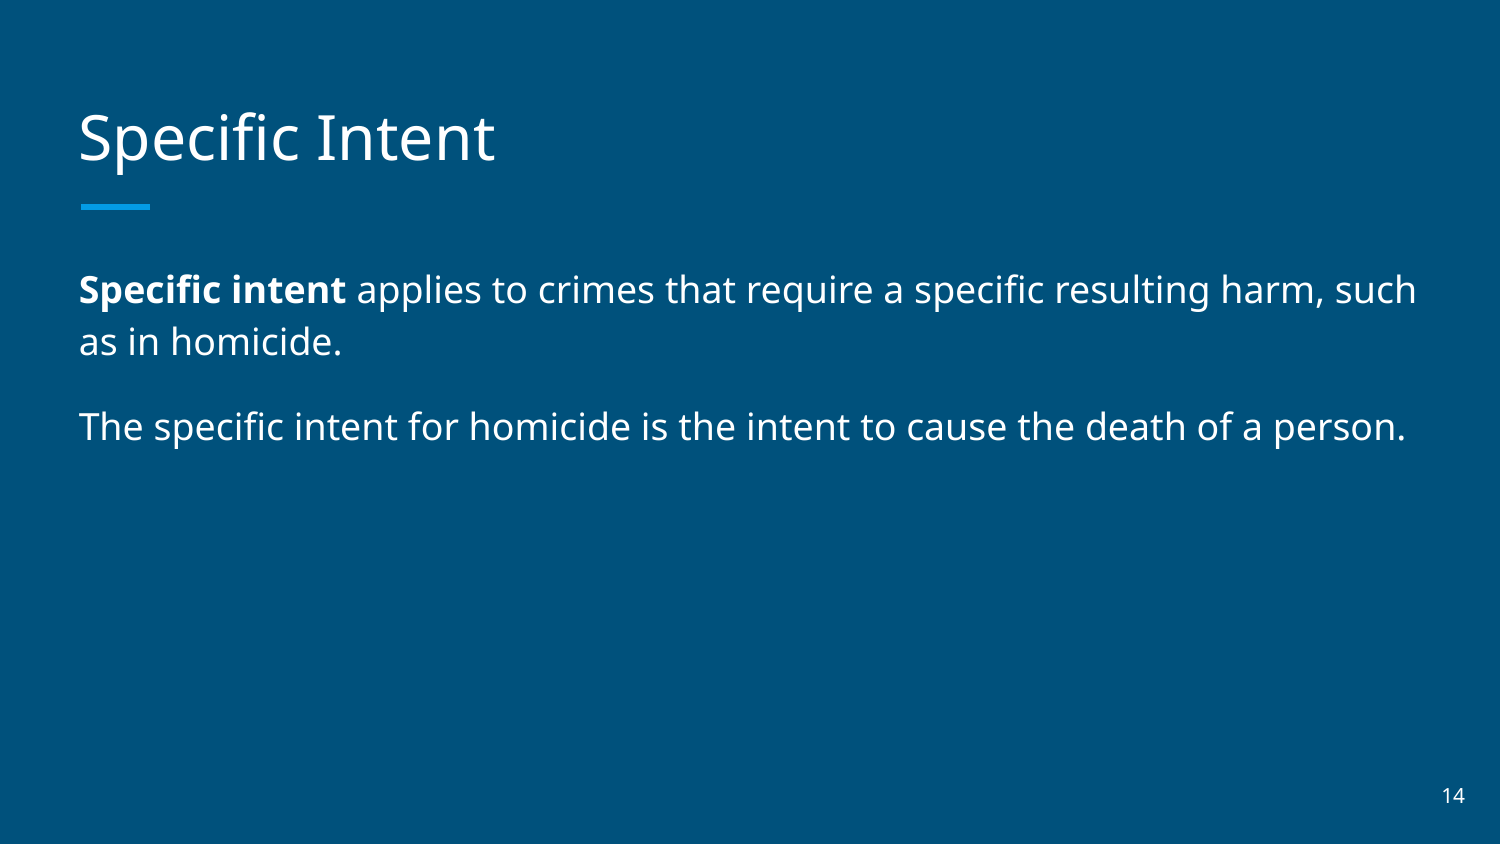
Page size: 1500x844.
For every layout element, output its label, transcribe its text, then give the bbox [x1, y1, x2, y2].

title Specific Intent [63, 75, 1437, 188]
list Specific intent applies to crimes that require a specific resulting harm, such as in homicide. The specific intent for homicide is the intent to cause the death of a person. [63, 244, 1437, 750]
slide_number ‹#› [1389, 764, 1480, 830]
